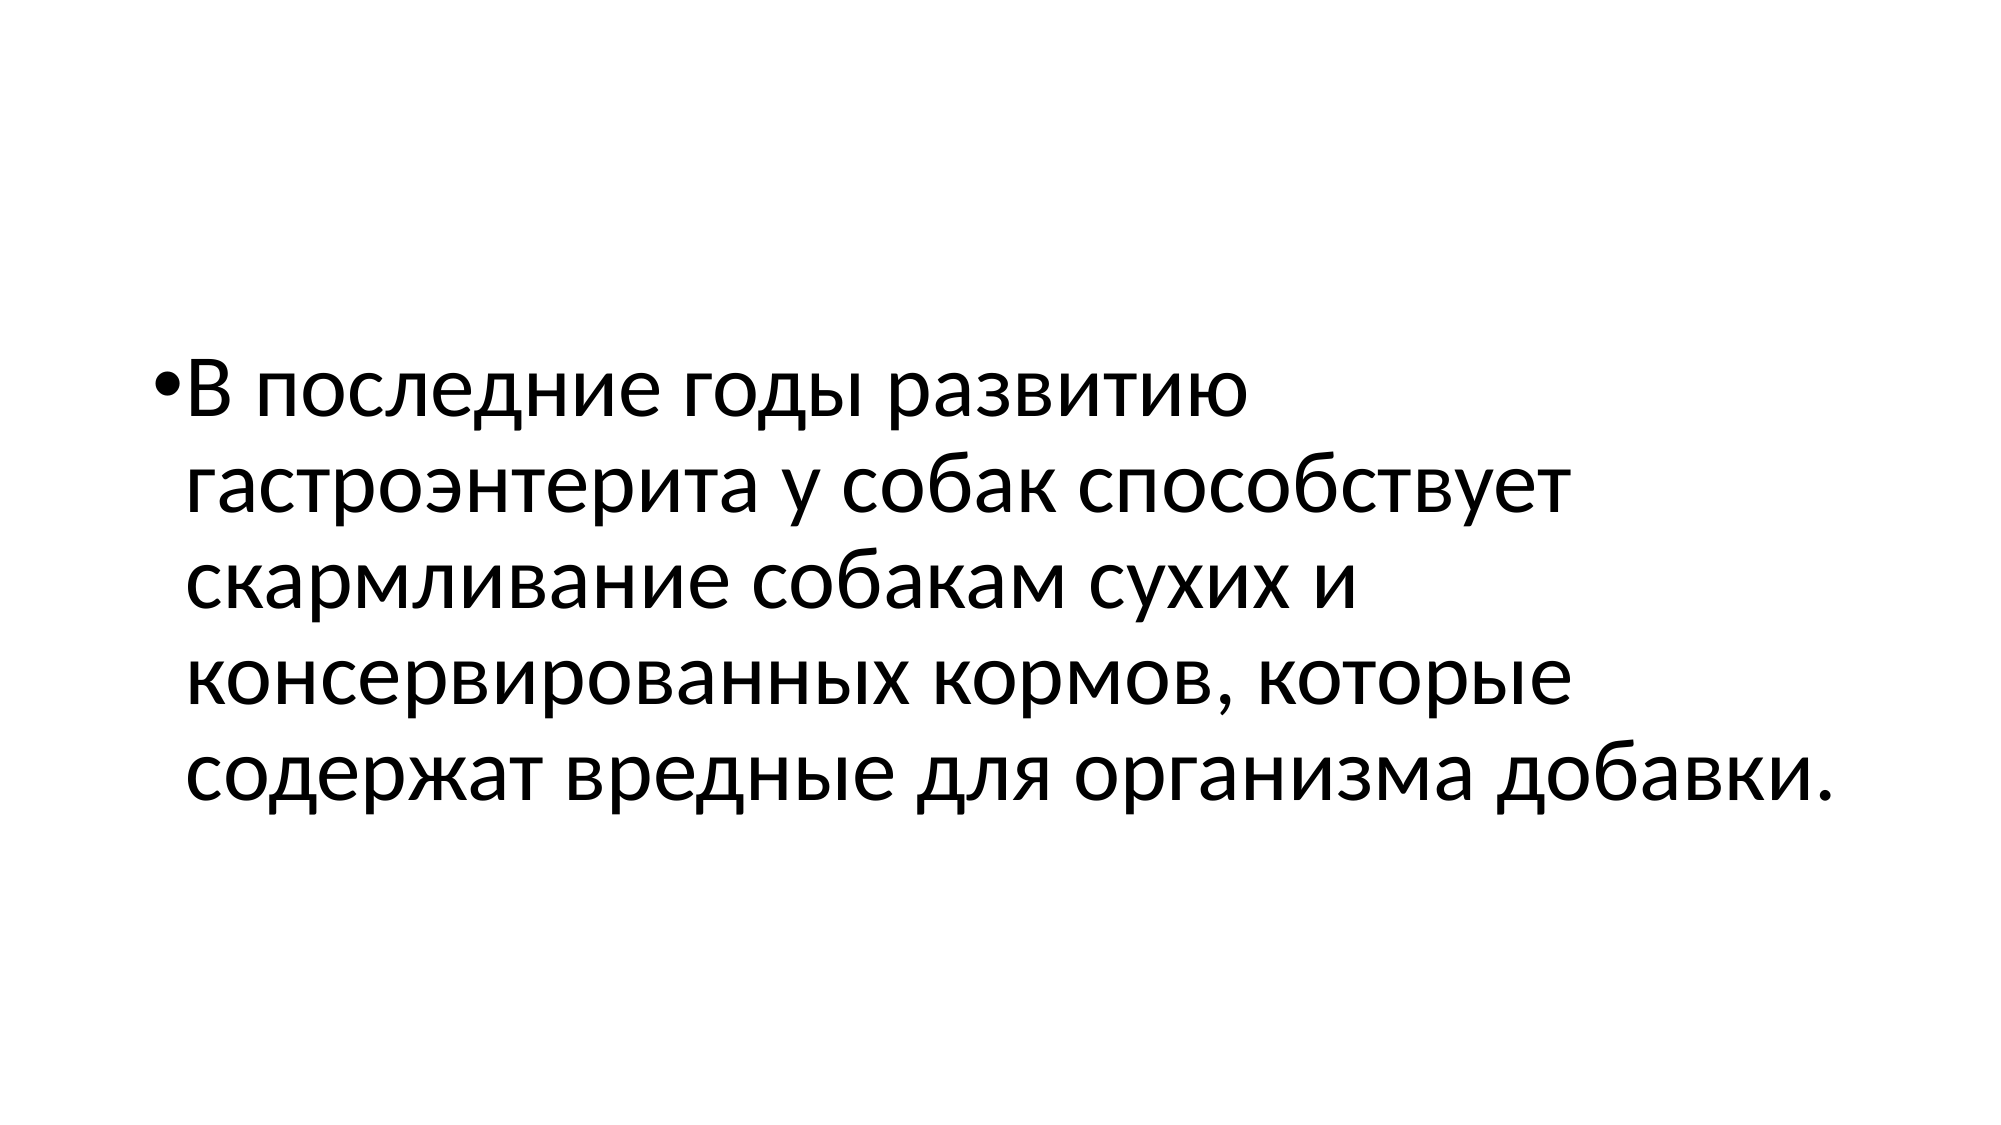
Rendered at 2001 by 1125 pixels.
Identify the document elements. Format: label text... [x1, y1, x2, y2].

list В последние годы развитию гастроэнтерита у собак способствует скармливание собакам сухих и консервированных кормов, которые содержат вредные для организма добавки. [137, 207, 1863, 921]
